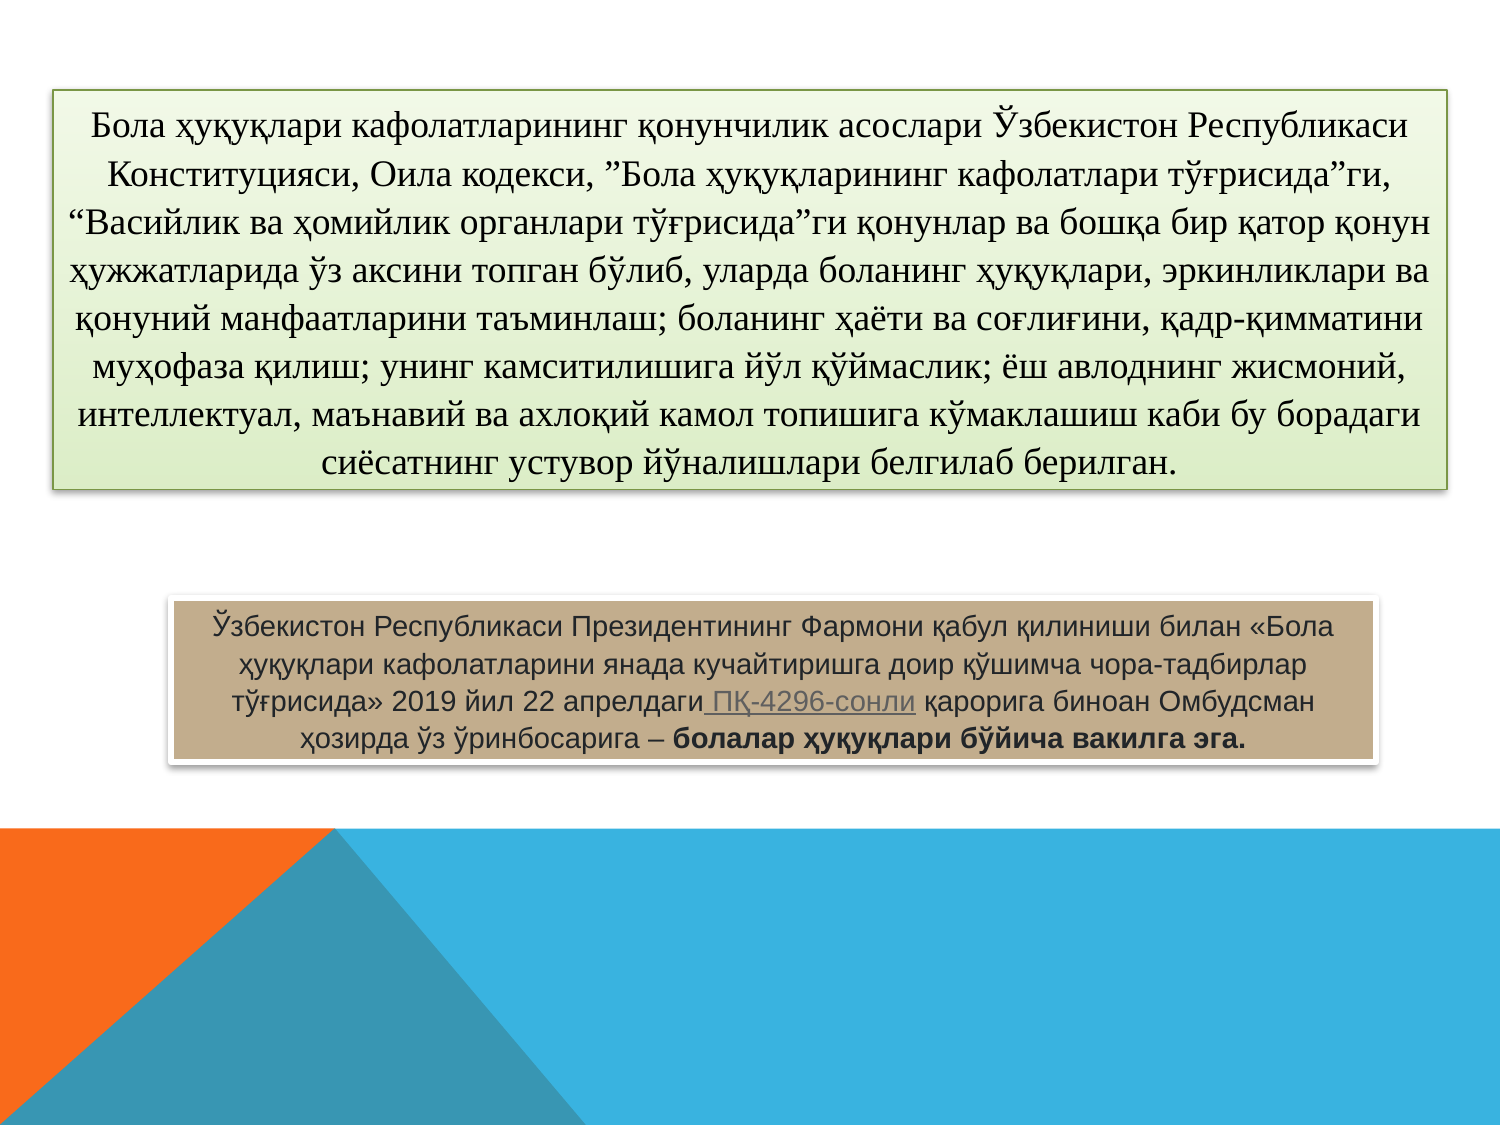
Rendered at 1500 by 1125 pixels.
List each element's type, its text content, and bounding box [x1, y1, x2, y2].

text_box Бола ҳуқуқлари кафолатларининг қонунчилик асослари Ўзбекистон Республикаси Конституцияси, Оила кодекси, ”Бола ҳуқуқларининг кафолатлари тўғрисида”ги, “Васийлик ва ҳомийлик органлари тўғрисида”ги қонунлар ва бошқа бир қатор қонун ҳужжатларида ўз аксини топган бўлиб, уларда боланинг ҳуқуқлари, эркинликлари ва қонуний манфаатларини таъминлаш; боланинг ҳаёти ва соғлиғини, қадр-қимматини муҳофаза қилиш; унинг камситилишига йўл қўймаслик; ёш авлоднинг жисмоний, интеллектуал, маънавий ва ахлоқий камол топишига кўмаклашиш каби бу борадаги сиёсатнинг устувор йўналишлари белгилаб берилган. [52, 89, 1448, 490]
text_box Ўзбекистон Республикаси Президентининг Фармони қабул қилиниши билан «Бола ҳуқуқлари кафолатларини янада кучайтиришга доир қўшимча чора-тадбирлар тўғрисида» 2019 йил 22 апрелдаги ПҚ-4296-сонли қарорига биноан Омбудсман ҳозирда ўз ўринбосарига – болалар ҳуқуқлари бўйича вакилга эга. [168, 595, 1379, 765]
